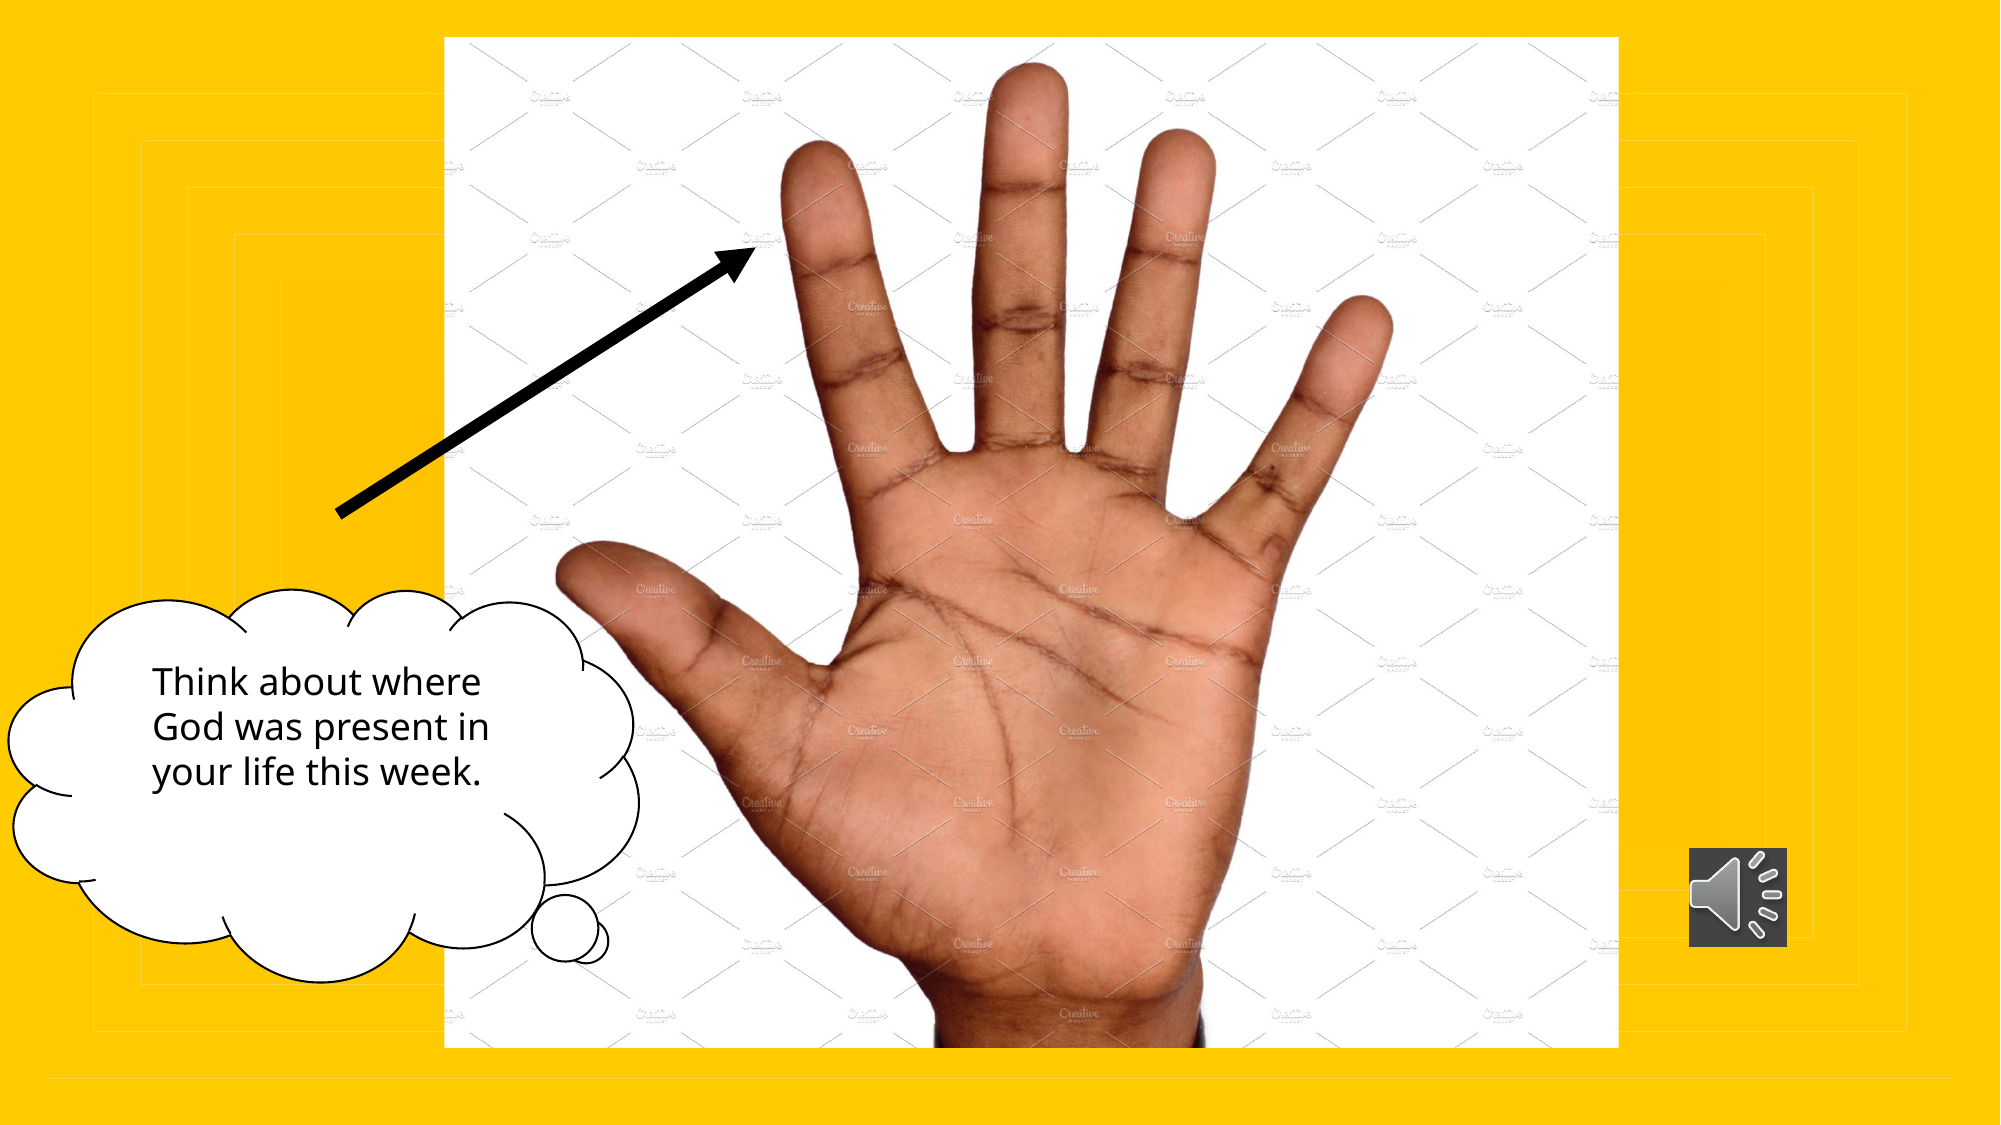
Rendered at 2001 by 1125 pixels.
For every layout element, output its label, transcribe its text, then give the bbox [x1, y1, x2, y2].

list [444, 36, 1619, 1048]
picture [1688, 847, 1789, 948]
text_box [7, 588, 444, 984]
text_box Think about where God was present in your life this week. [137, 650, 444, 801]
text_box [338, 247, 756, 515]
